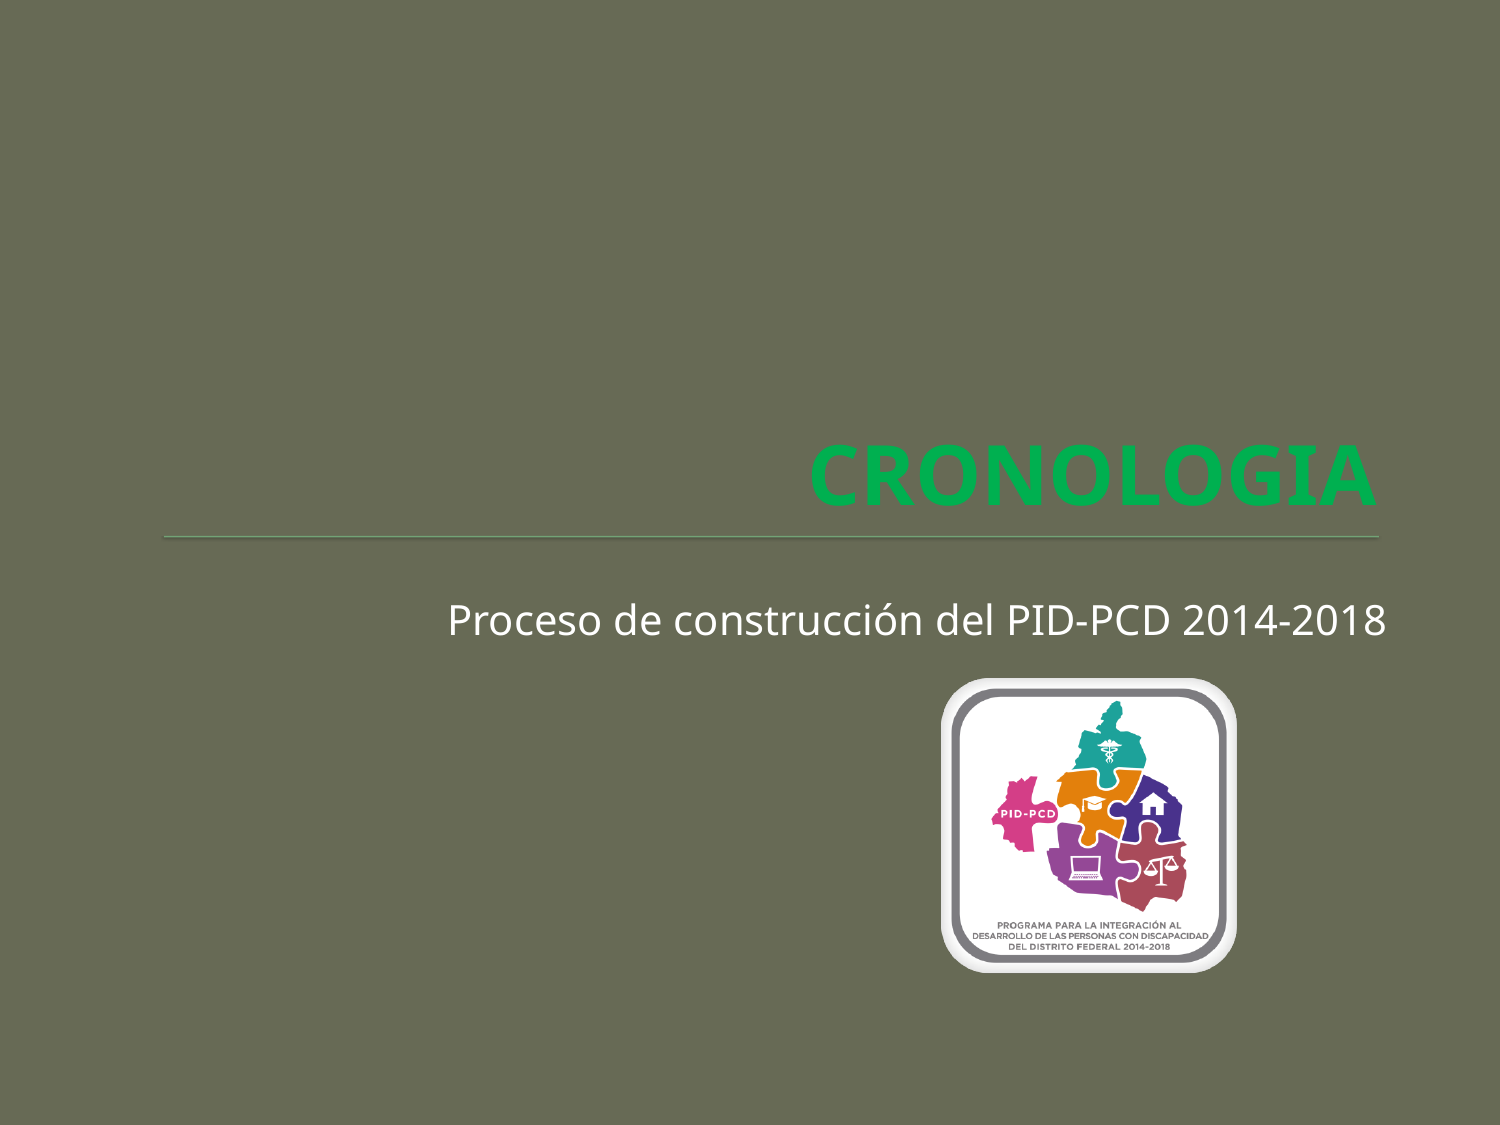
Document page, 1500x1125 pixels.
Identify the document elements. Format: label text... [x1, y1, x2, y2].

title CRONOLOGIA [118, 81, 1394, 530]
picture [915, 656, 1269, 996]
list Proceso de construcción del PID-PCD 2014-2018 [134, 586, 1409, 834]
